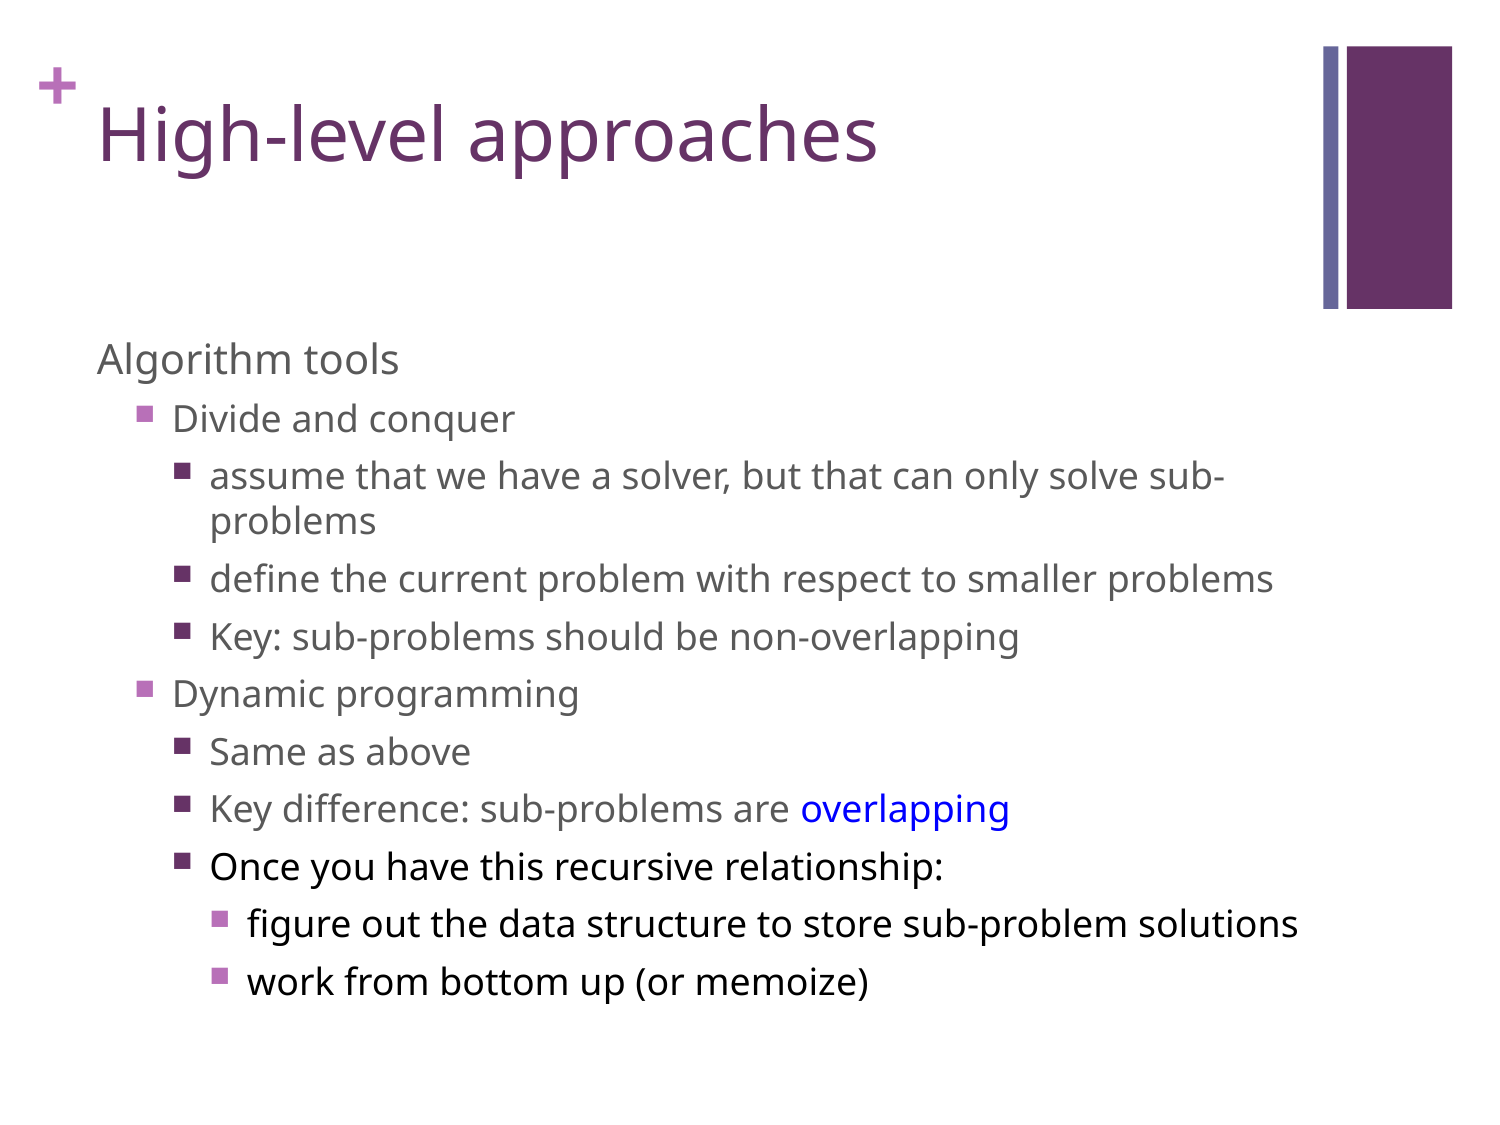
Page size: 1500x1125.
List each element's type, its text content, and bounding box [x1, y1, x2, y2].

title High-level approaches [81, 79, 1322, 263]
list Algorithm tools Divide and conquer assume that we have a solver, but that can only solve sub-problems define the current problem with respect to smaller problems Key: sub-problems should be non-overlapping Dynamic programming Same as above Key difference: sub-problems are overlapping Once you have this recursive relationship: figure out the data structure to store sub-problem solutions work from bottom up (or memoize) [81, 324, 1322, 1045]
